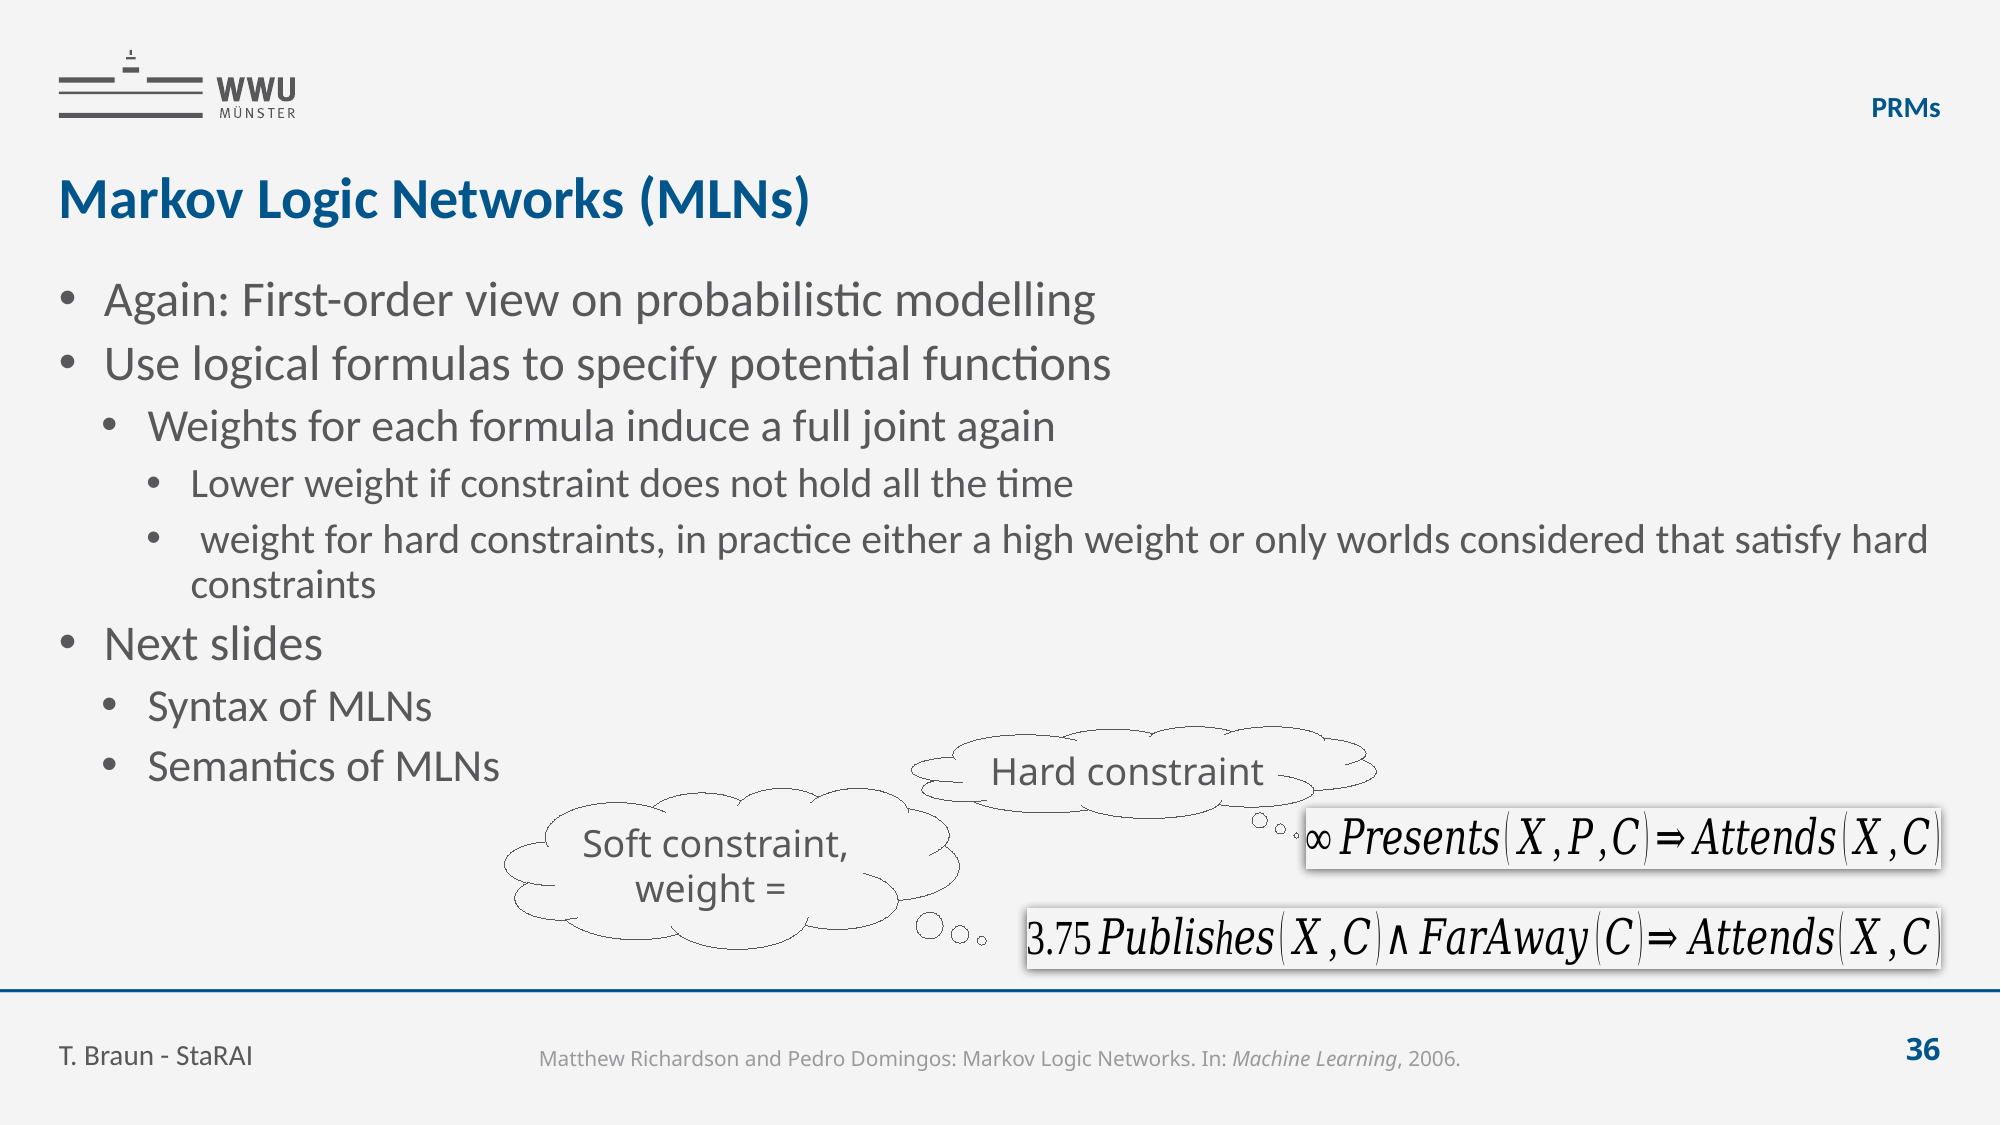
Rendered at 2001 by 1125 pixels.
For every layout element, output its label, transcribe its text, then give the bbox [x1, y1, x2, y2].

title Markov Logic Networks (MLNs) [58, 148, 1941, 243]
text_box Matthew Richardson and Pedro Domingos: Markov Logic Networks. In: Machine Learning, 2006. [507, 1038, 1493, 1078]
slide_number 36 [1822, 1012, 1941, 1072]
slide_number PRMs [589, 63, 1941, 123]
footer T. Braun - StaRAI [58, 1012, 1440, 1072]
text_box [480, 726, 1941, 969]
